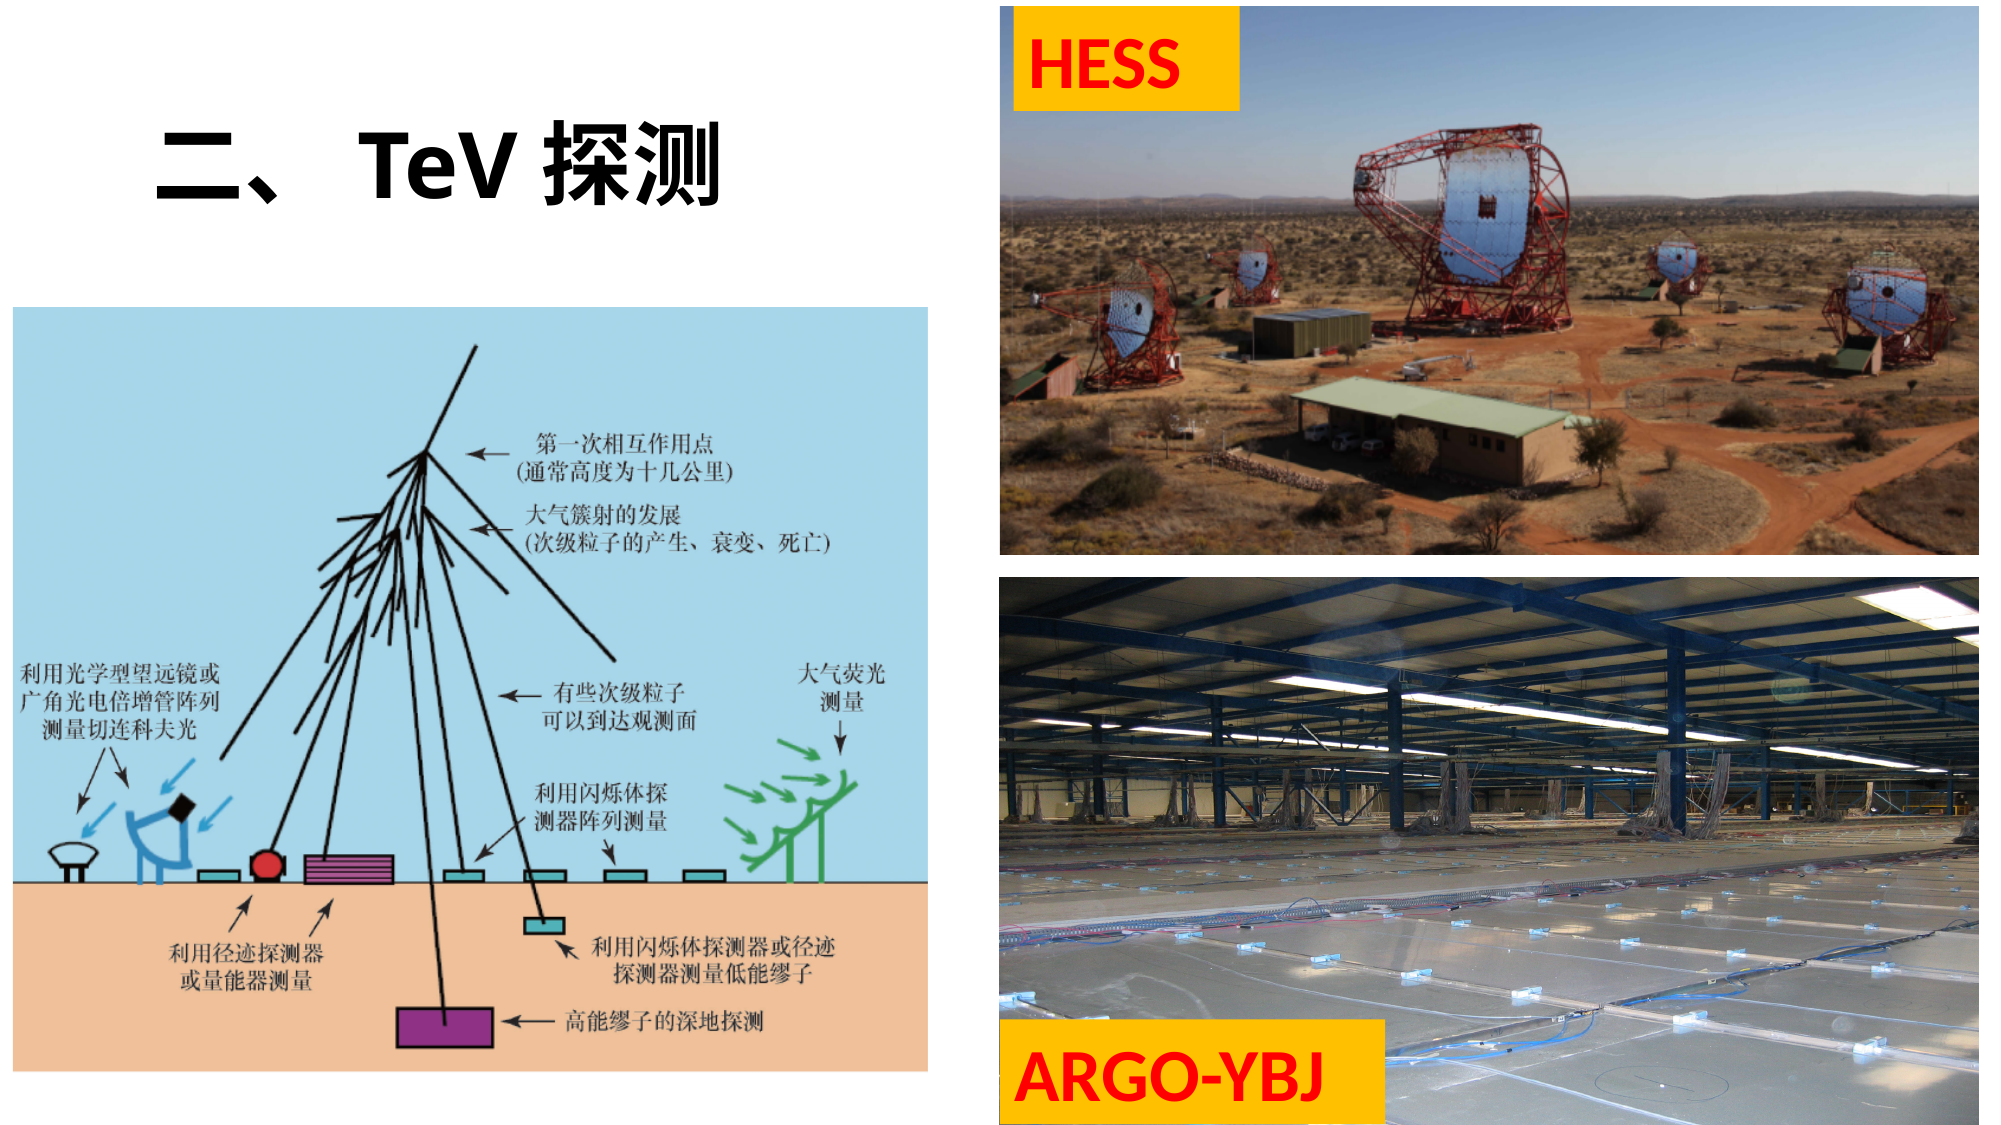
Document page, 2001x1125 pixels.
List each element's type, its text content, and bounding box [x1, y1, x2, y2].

picture [999, 576, 1979, 1125]
picture [999, 6, 1979, 555]
picture [12, 307, 928, 1073]
title 二、TeV探测 [137, 59, 999, 278]
